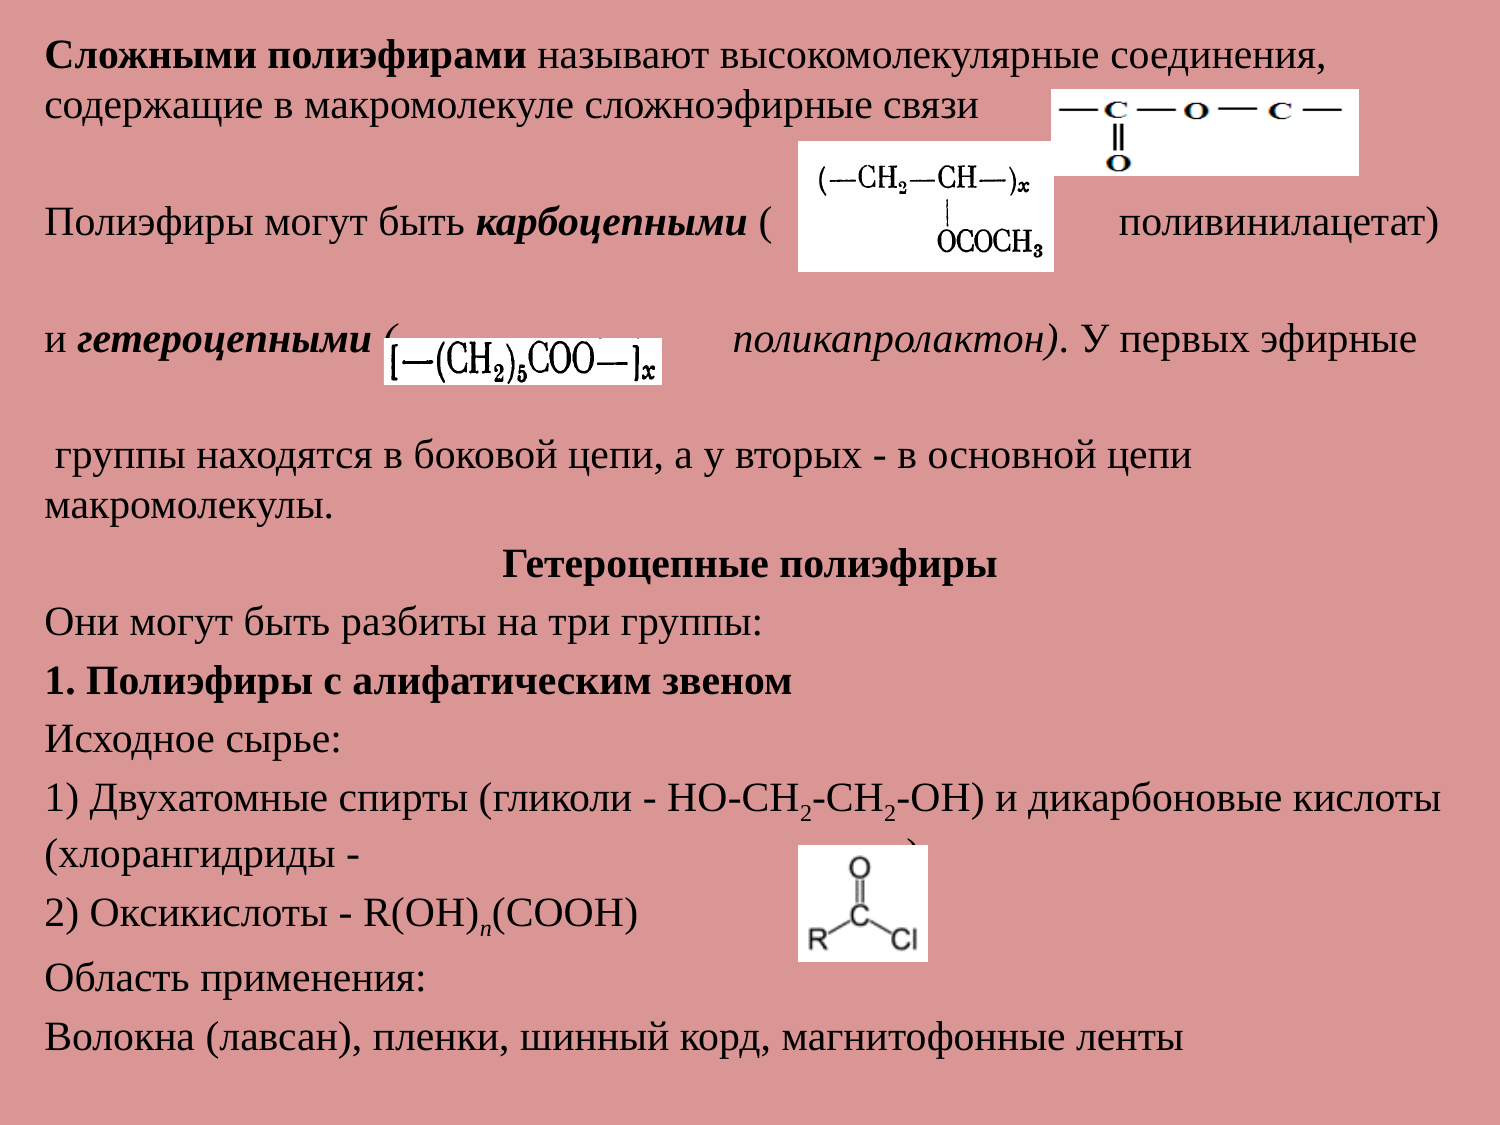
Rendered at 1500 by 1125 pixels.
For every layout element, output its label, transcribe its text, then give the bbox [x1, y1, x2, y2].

picture [798, 845, 928, 963]
list Сложными полиэфирами называют высокомолекулярные соединения, содержащие в макромолекуле сложноэфирные связи Полиэфиры могут быть карбоцепными ( поливинилацетат) и гетероцепными ( поликапролактон). У первых эфирные группы находятся в боковой цепи, а у вторых - в основной цепи макромолекулы. Гетероцепные полиэфиры Они могут быть разбиты на три группы: 1. Полиэфиры с алифатическим звеном Исходное сырье: 1) Двухатомные спирты (гликоли - НО-СН2-СН2-ОН) и дикарбоновые кислоты (хлорангидриды - ) 2) Оксикислоты - R(OH)n(COOH) Область применения: Волокна (лавсан), пленки, шинный корд, магнитофонные ленты [29, 19, 1471, 1125]
picture [798, 89, 1360, 272]
picture [383, 337, 662, 385]
